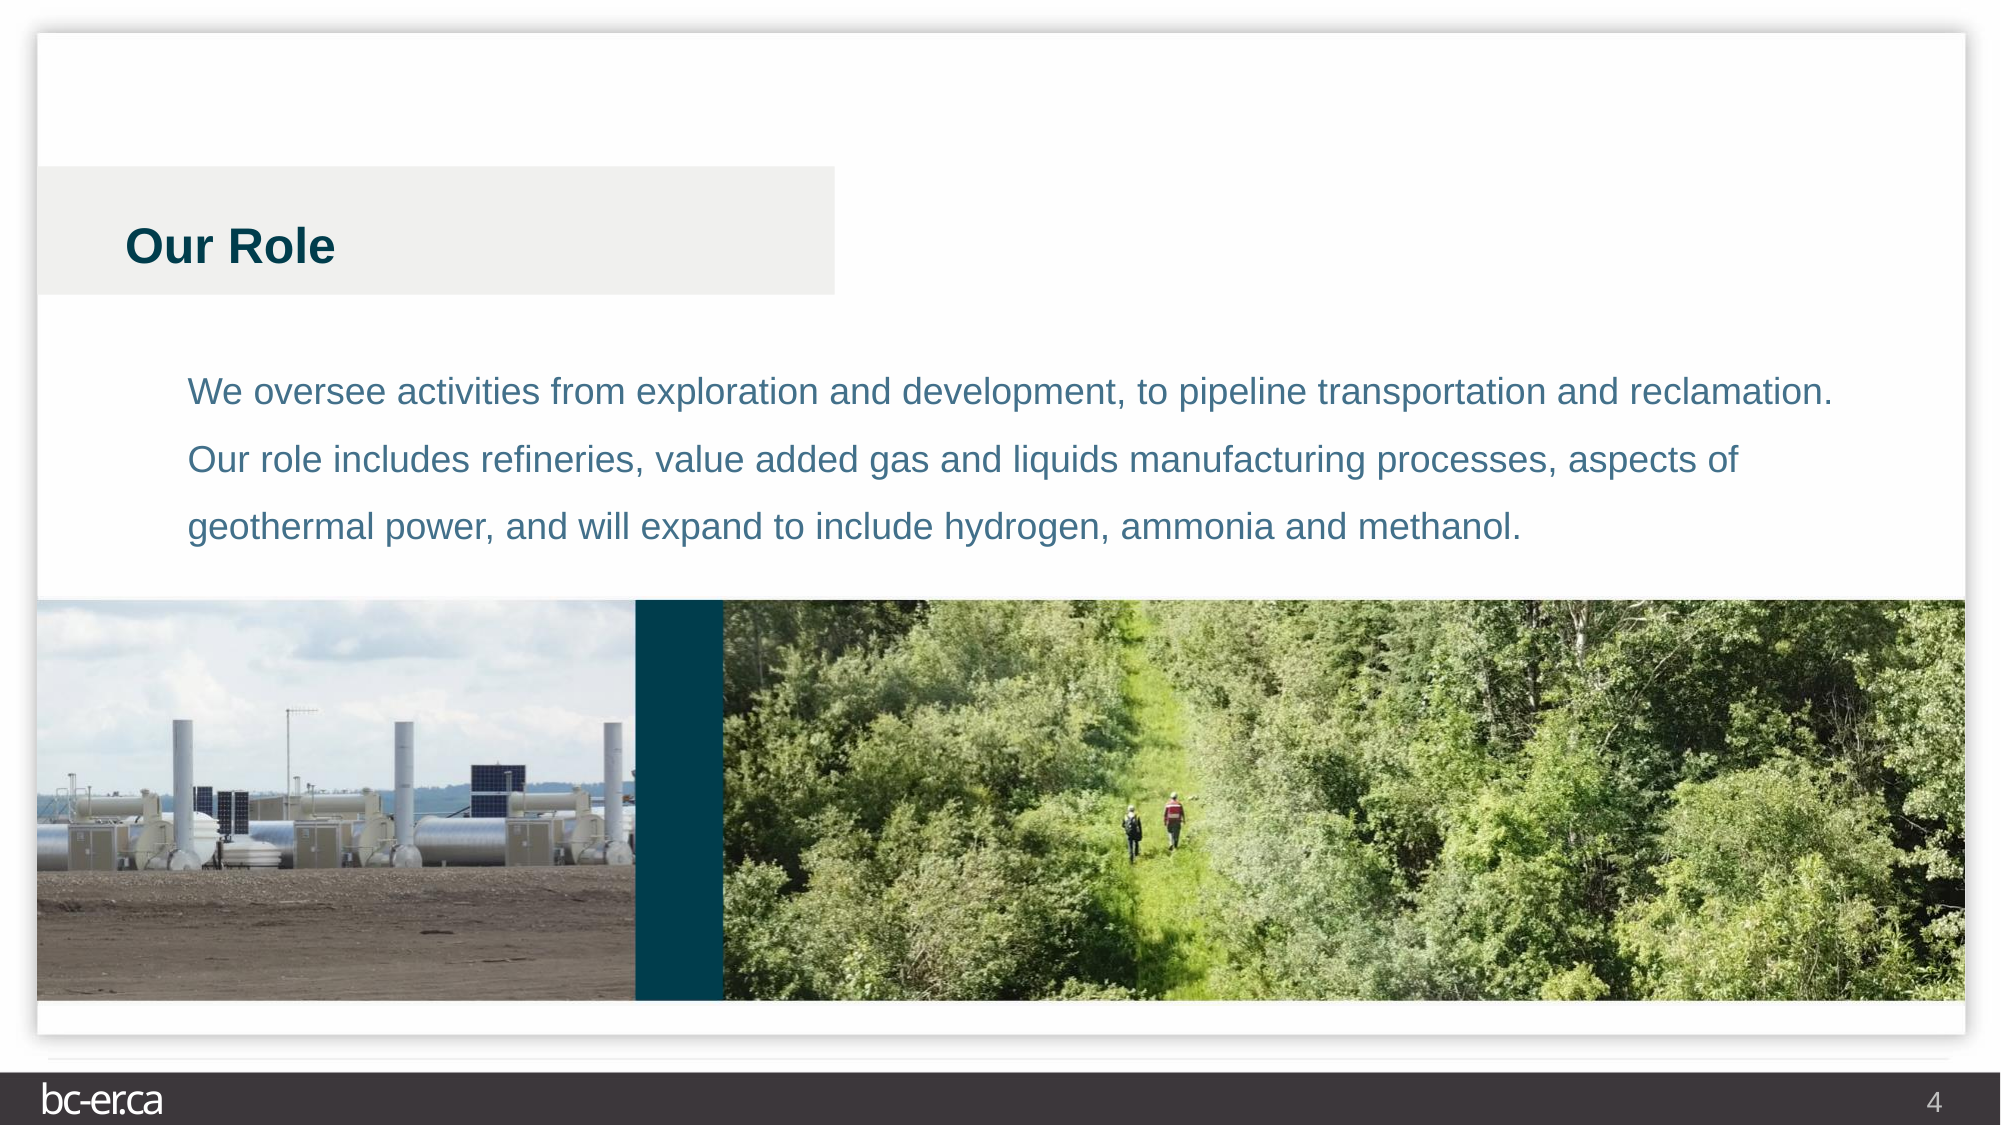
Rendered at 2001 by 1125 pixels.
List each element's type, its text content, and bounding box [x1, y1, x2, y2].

text_box We oversee activities from exploration and development, to pipeline transportation and reclamation. Our role includes refineries, value added gas and liquids manufacturing processes, aspects of geothermal power, and will expand to include hydrogen, ammonia and methanol. [172, 337, 1861, 555]
picture [0, 0, 2001, 1125]
text_box bc-er.ca [24, 1065, 204, 1125]
text_box [36, 165, 836, 296]
text_box 4 [1860, 1054, 1958, 1125]
text_box Our Role [110, 175, 671, 281]
